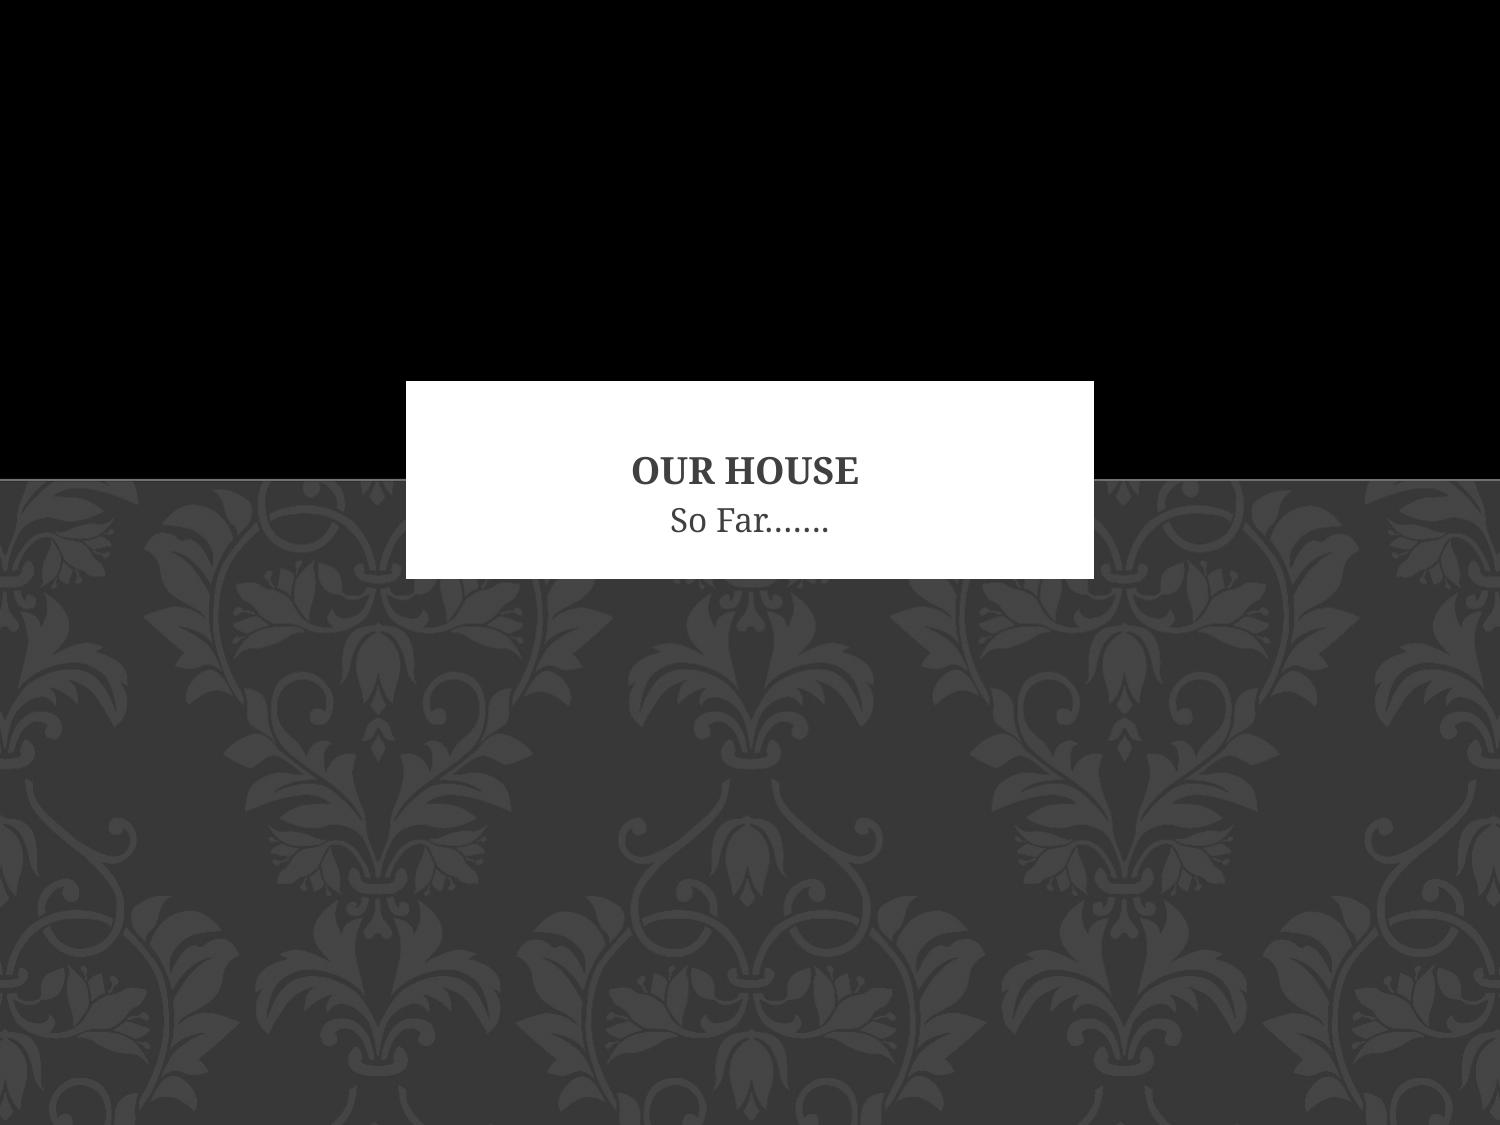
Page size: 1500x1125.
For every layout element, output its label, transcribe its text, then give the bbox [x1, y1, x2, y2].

title Our House [415, 387, 1085, 498]
subtitle So Far……. [420, 499, 1080, 570]
